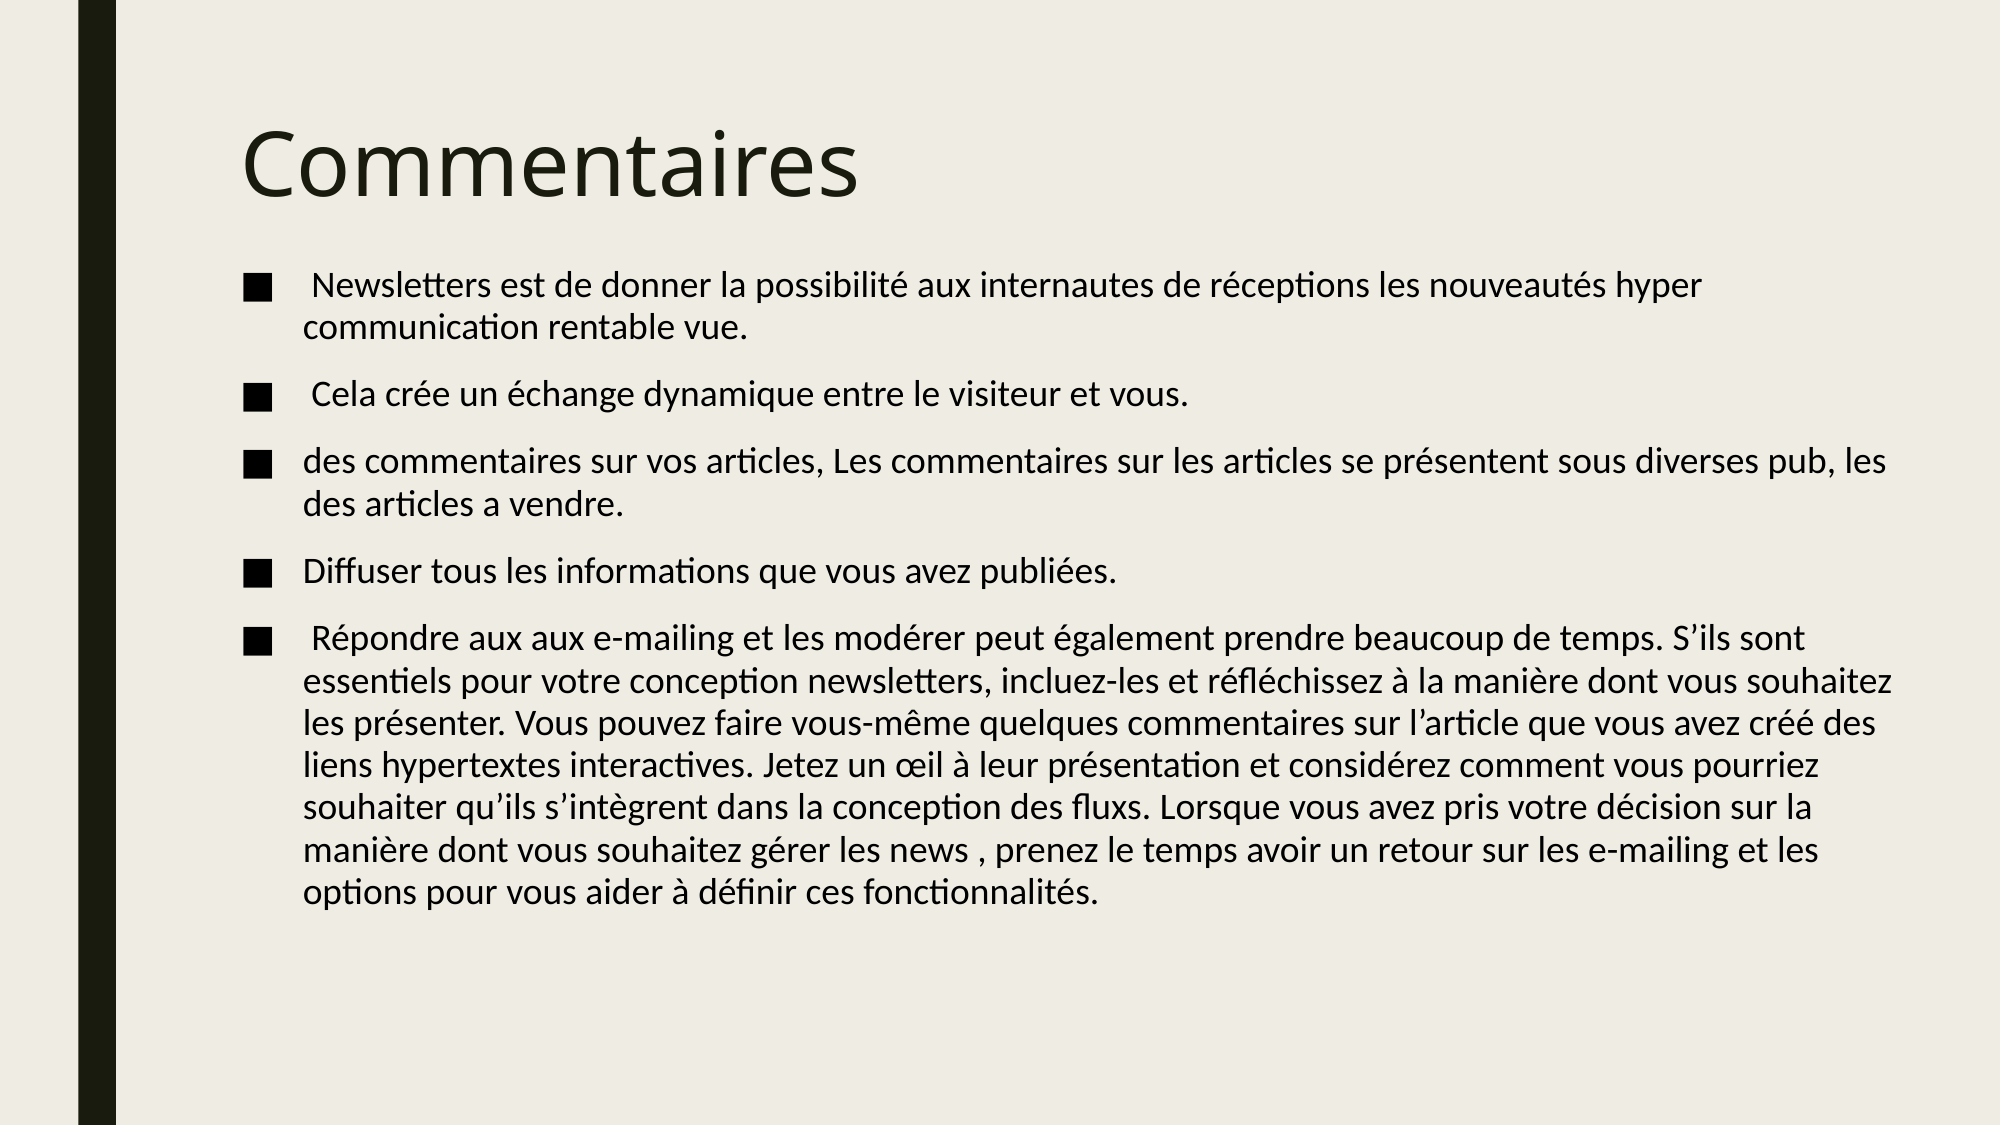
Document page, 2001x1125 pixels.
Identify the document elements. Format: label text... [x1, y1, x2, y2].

list Newsletters est de donner la possibilité aux internautes de réceptions les nouveautés hyper communication rentable vue. Cela crée un échange dynamique entre le visiteur et vous. des commentaires sur vos articles, Les commentaires sur les articles se présentent sous diverses pub, les des articles a vendre. Diffuser tous les informations que vous avez publiées. Répondre aux aux e-mailing et les modérer peut également prendre beaucoup de temps. S’ils sont essentiels pour votre conception newsletters, incluez-les et réfléchissez à la manière dont vous souhaitez les présenter. Vous pouvez faire vous-même quelques commentaires sur l’article que vous avez créé des liens hypertextes interactives. Jetez un œil à leur présentation et considérez comment vous pourriez souhaiter qu’ils s’intègrent dans la conception des fluxs. Lorsque vous avez pris votre décision sur la manière dont vous souhaitez gérer les news , prenez le temps avoir un retour sur les e-mailing et les options pour vous aider à définir ces fonctionnalités. [225, 255, 1912, 1013]
title Commentaires [225, 112, 1800, 225]
